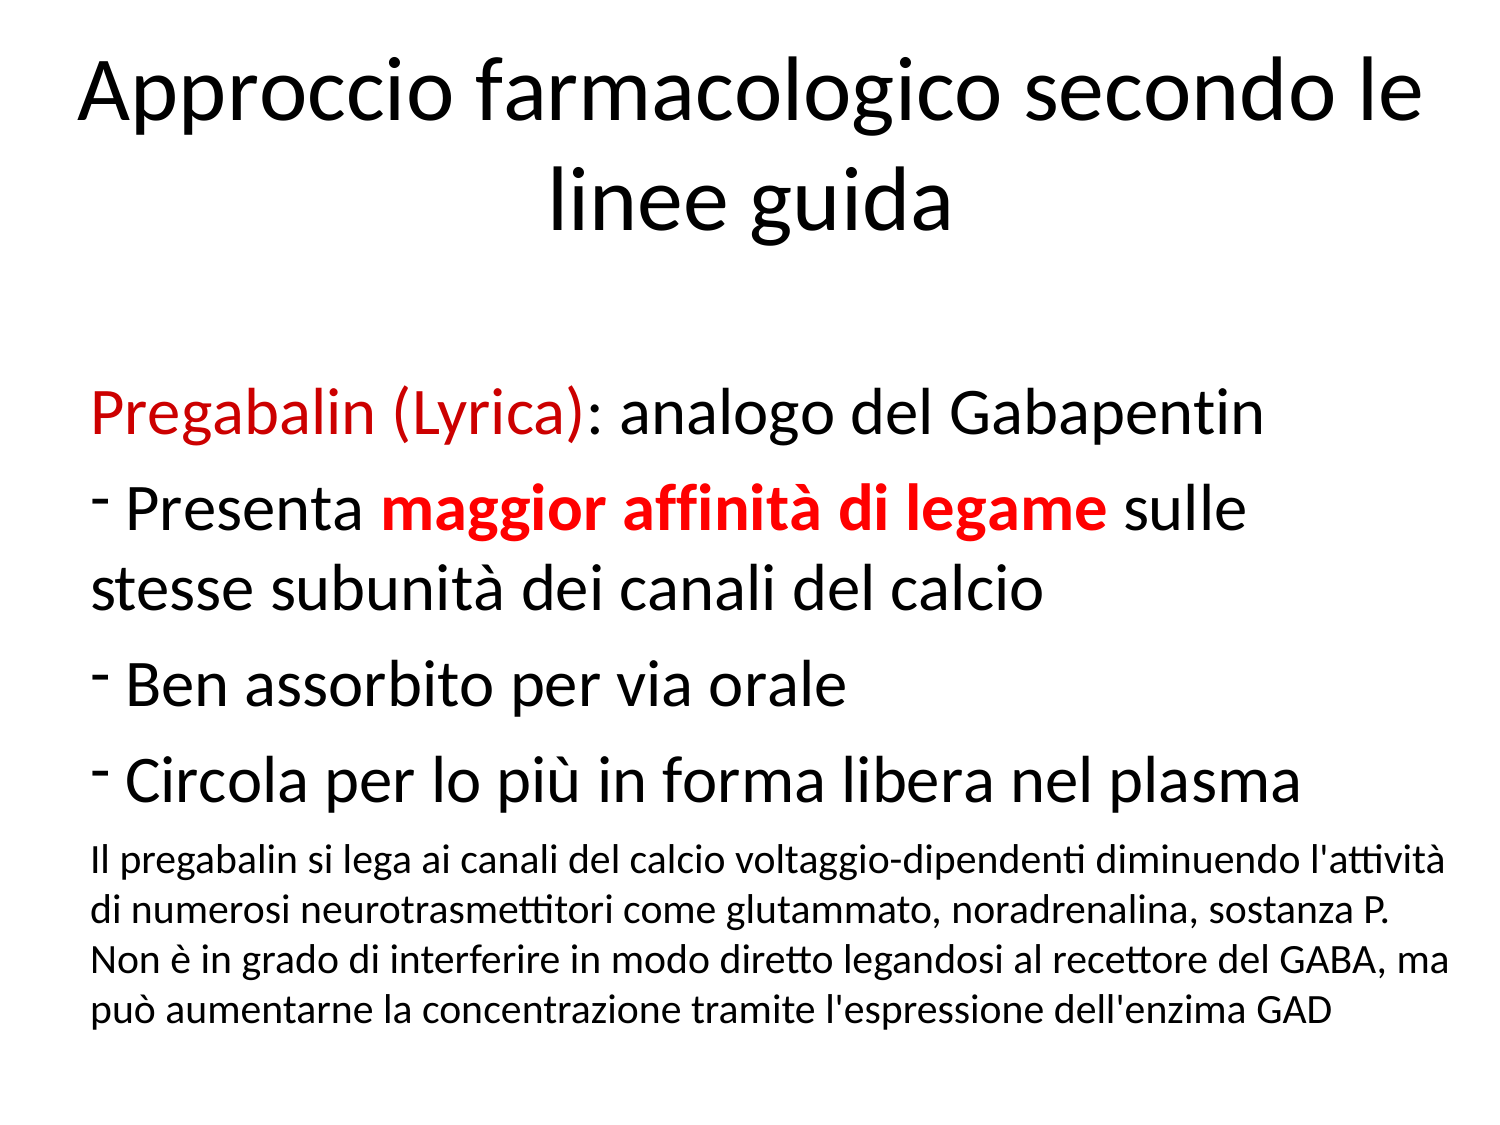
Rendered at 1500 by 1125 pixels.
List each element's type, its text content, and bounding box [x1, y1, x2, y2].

text_box Pregabalin (Lyrica): analogo del Gabapentin Presenta maggior affinità di legame sulle stesse subunità dei canali del calcio Ben assorbito per via orale Circola per lo più in forma libera nel plasma Il pregabalin si lega ai canali del calcio voltaggio-dipendenti diminuendo l'attività di numerosi neurotrasmettitori come glutammato, noradrenalina, sostanza P. Non è in grado di interferire in modo diretto legandosi al recettore del GABA, ma può aumentarne la concentrazione tramite l'espressione dell'enzima GAD [87, 367, 1463, 1032]
title Approccio farmacologico secondo le linee guida [75, 28, 1425, 249]
